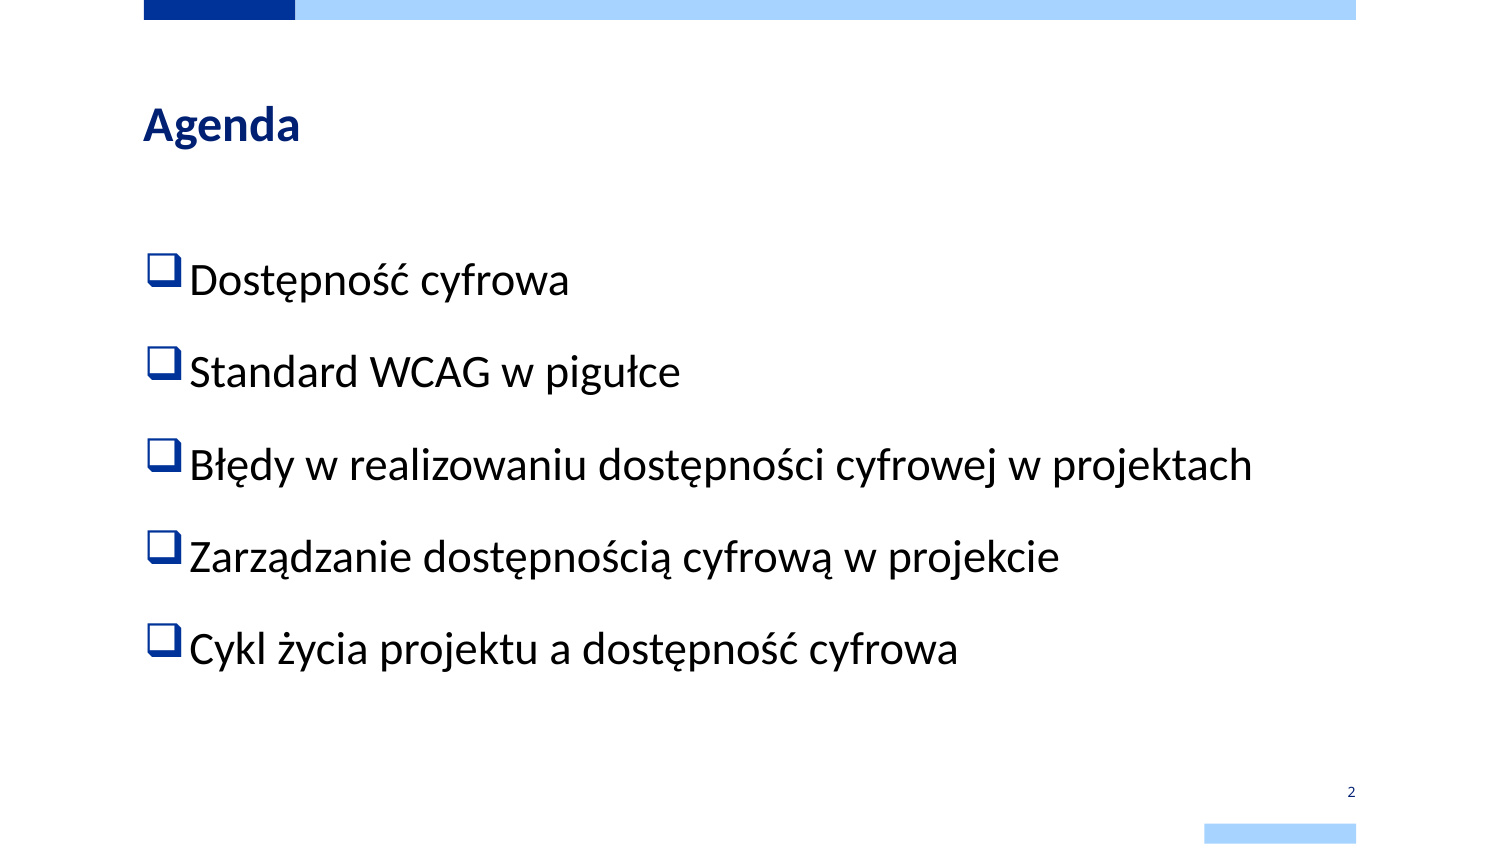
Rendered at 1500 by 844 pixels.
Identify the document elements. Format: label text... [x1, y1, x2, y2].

slide_number 2 [1204, 783, 1356, 804]
title Agenda [143, 100, 1357, 220]
list Dostępność cyfrowa Standard WCAG w pigułce Błędy w realizowaniu dostępności cyfrowej w projektach Zarządzanie dostępnością cyfrową w projekcie Cykl życia projektu a dostępność cyfrowa [143, 220, 1357, 682]
